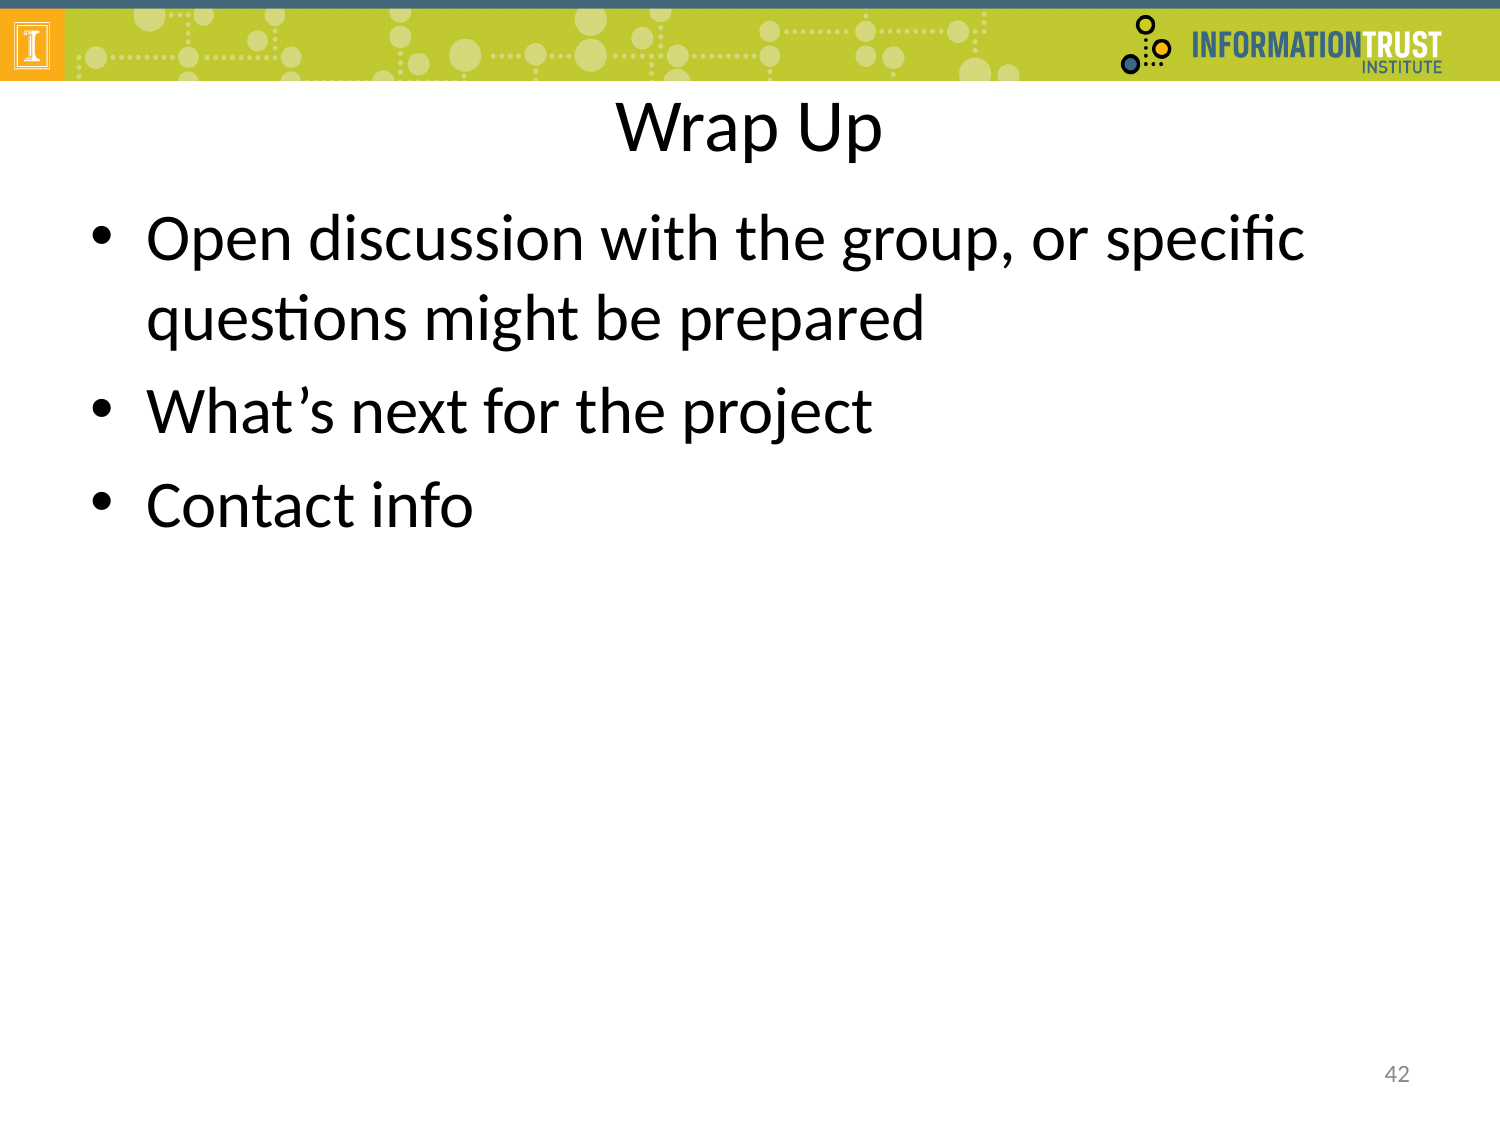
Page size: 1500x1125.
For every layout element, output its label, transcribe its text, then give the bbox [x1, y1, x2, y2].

slide_number 42 [1074, 1042, 1425, 1103]
title Wrap Up [75, 80, 1425, 163]
list Open discussion with the group, or specific questions might be prepared What’s next for the project Contact info [75, 186, 1425, 1043]
picture [0, 0, 1500, 81]
